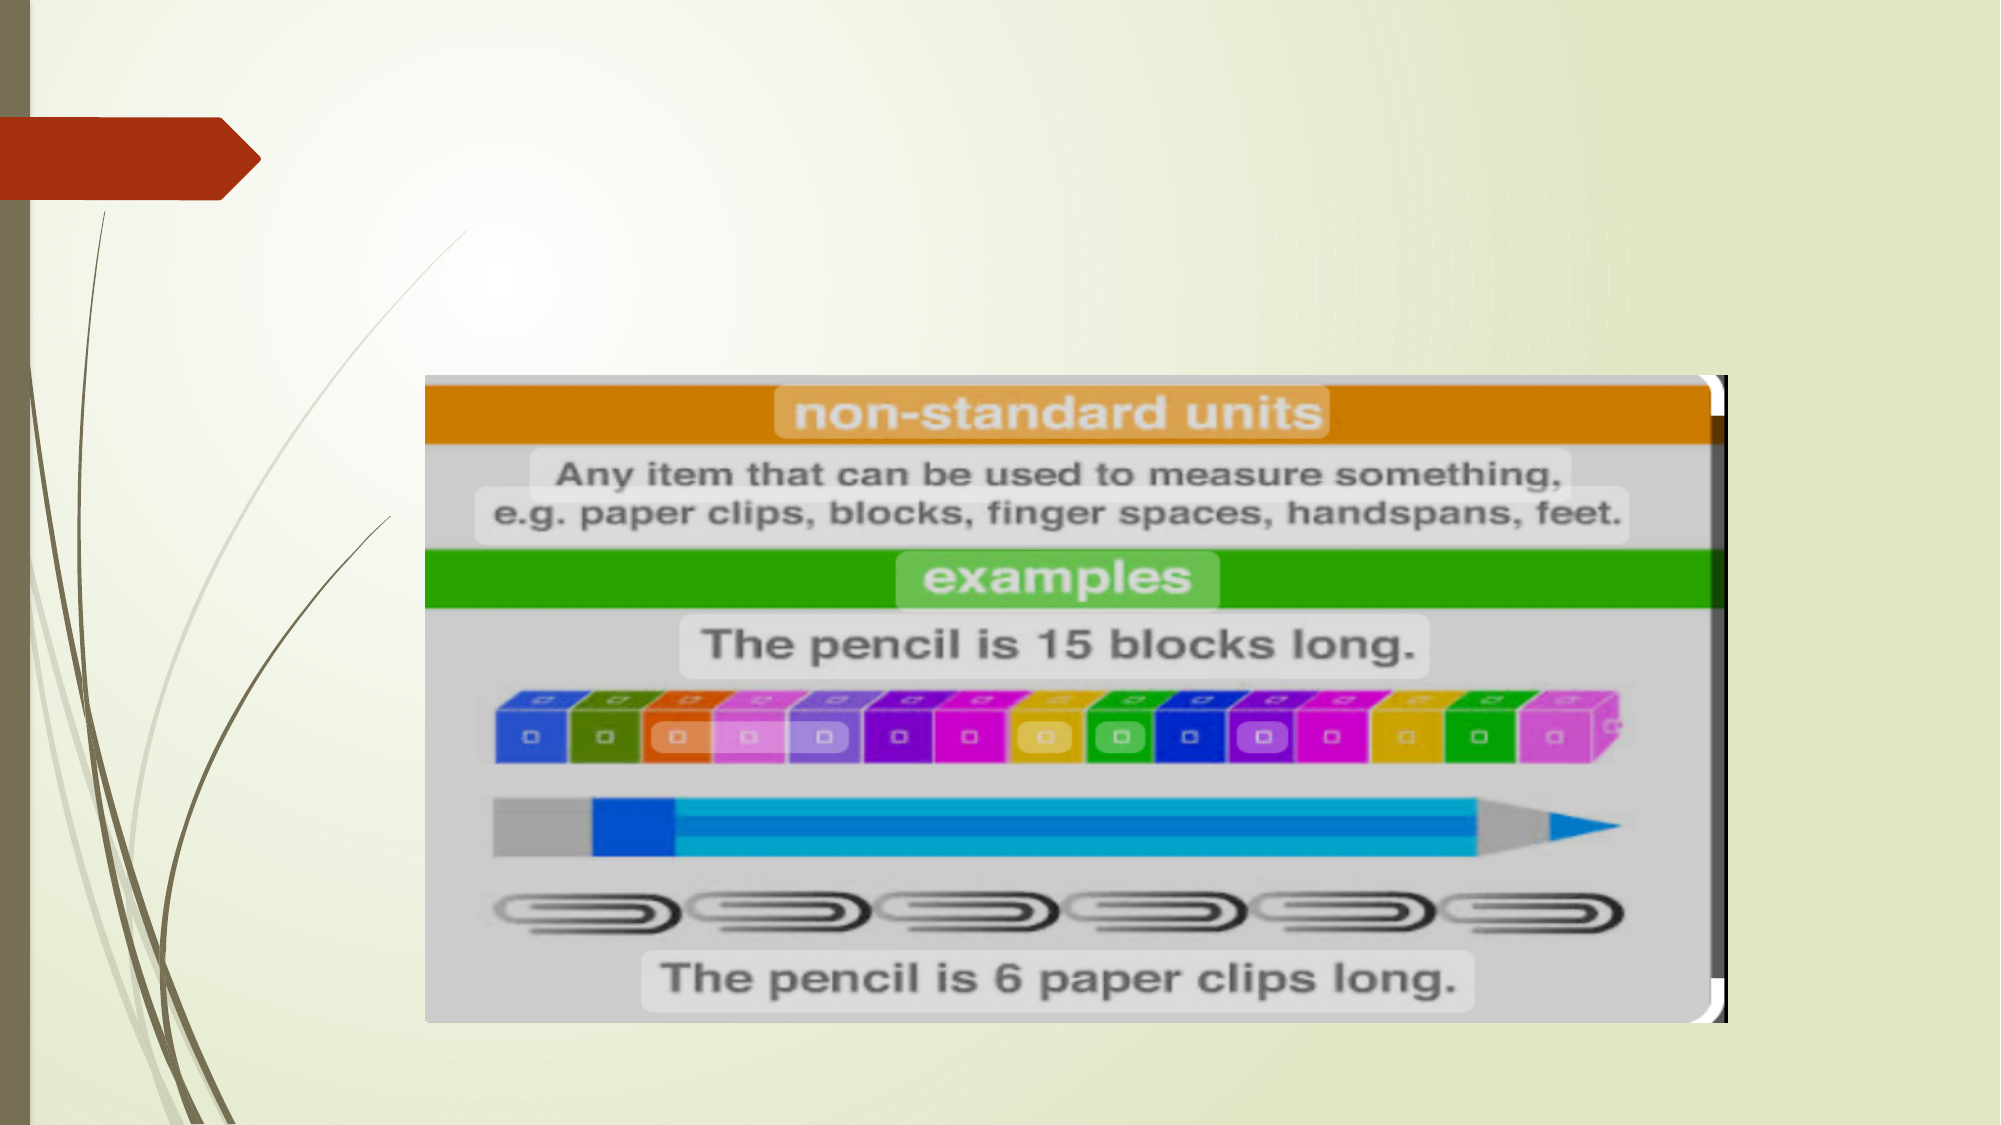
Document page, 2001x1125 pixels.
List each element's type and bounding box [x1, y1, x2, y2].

list [425, 375, 1728, 1023]
